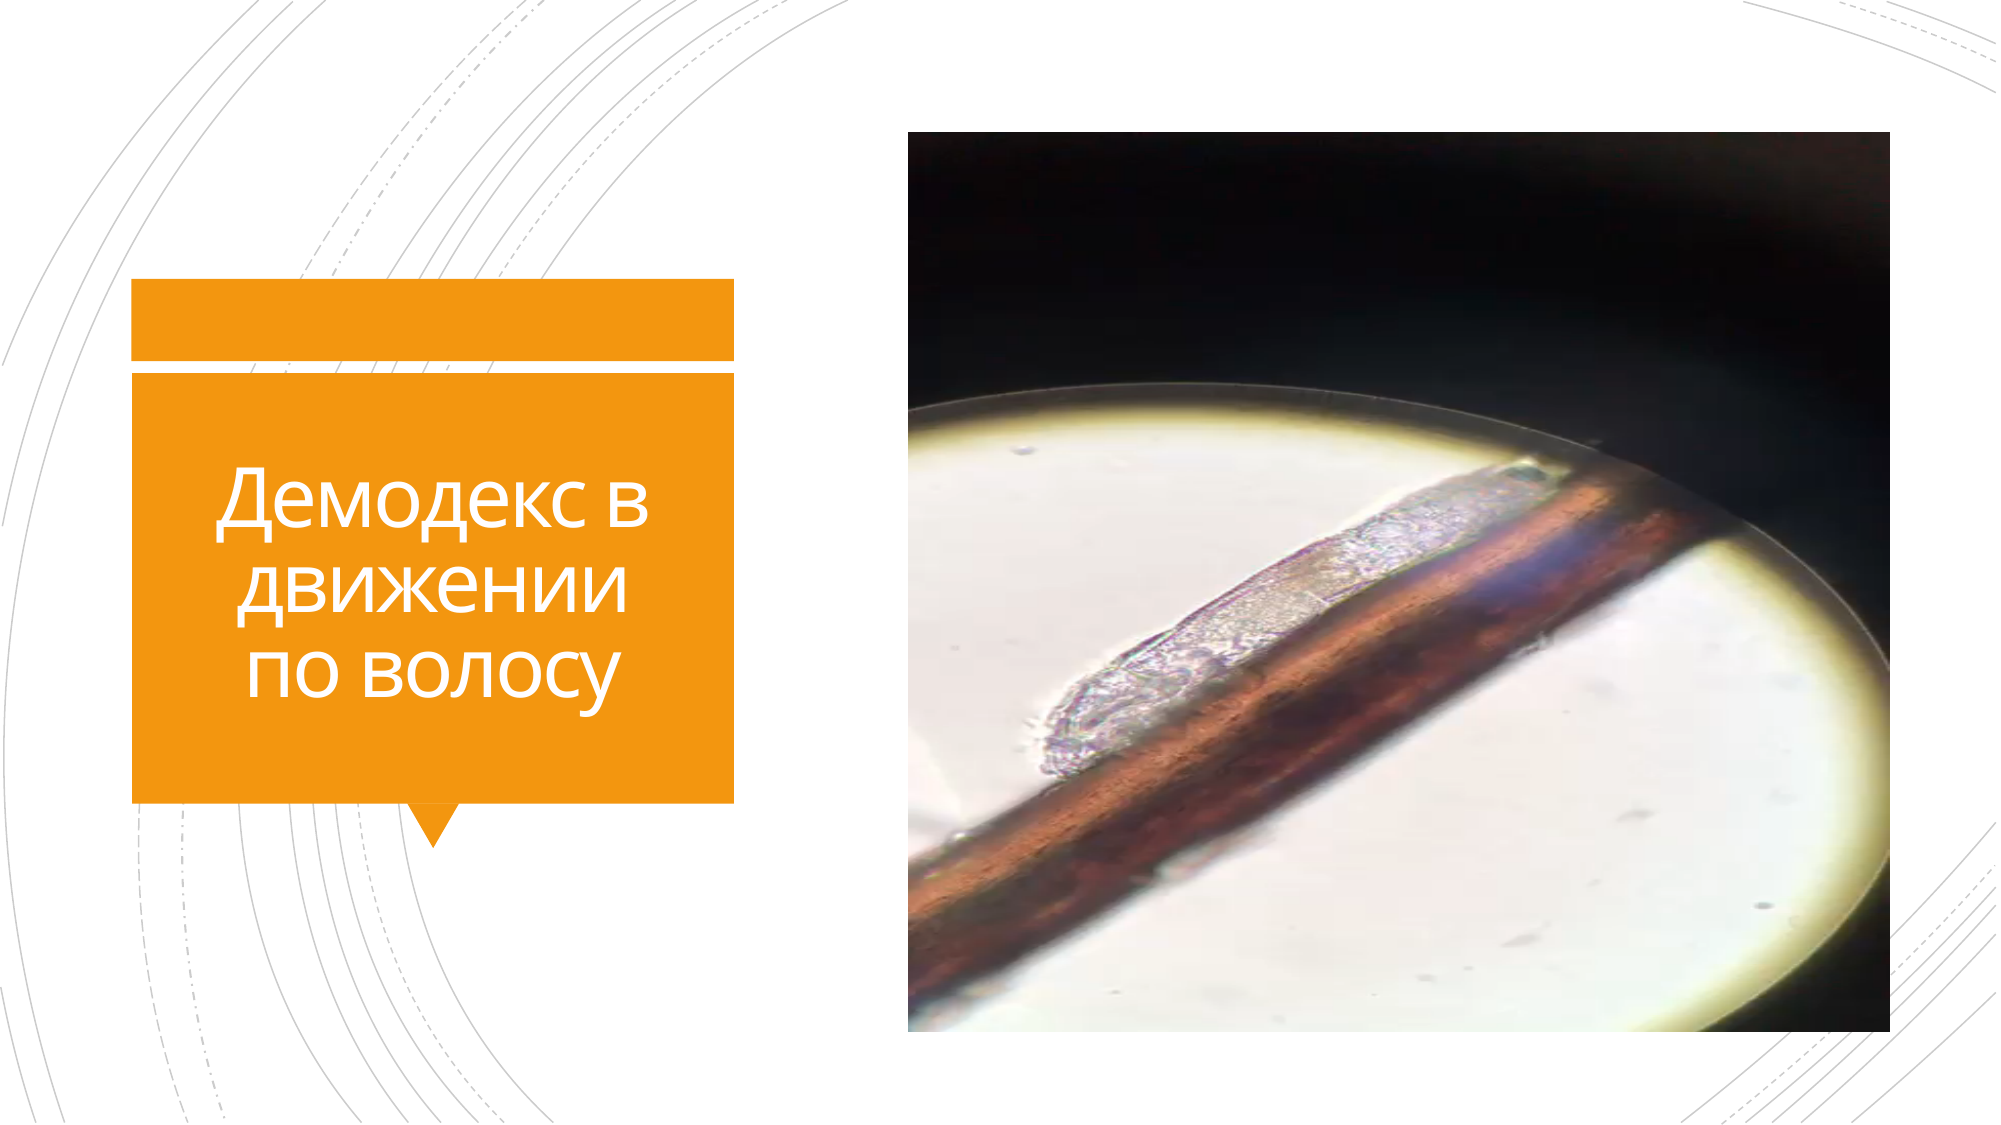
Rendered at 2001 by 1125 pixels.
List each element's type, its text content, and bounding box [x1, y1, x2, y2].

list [907, 131, 1891, 1033]
title Демодекс в движении по волосу [145, 385, 720, 789]
